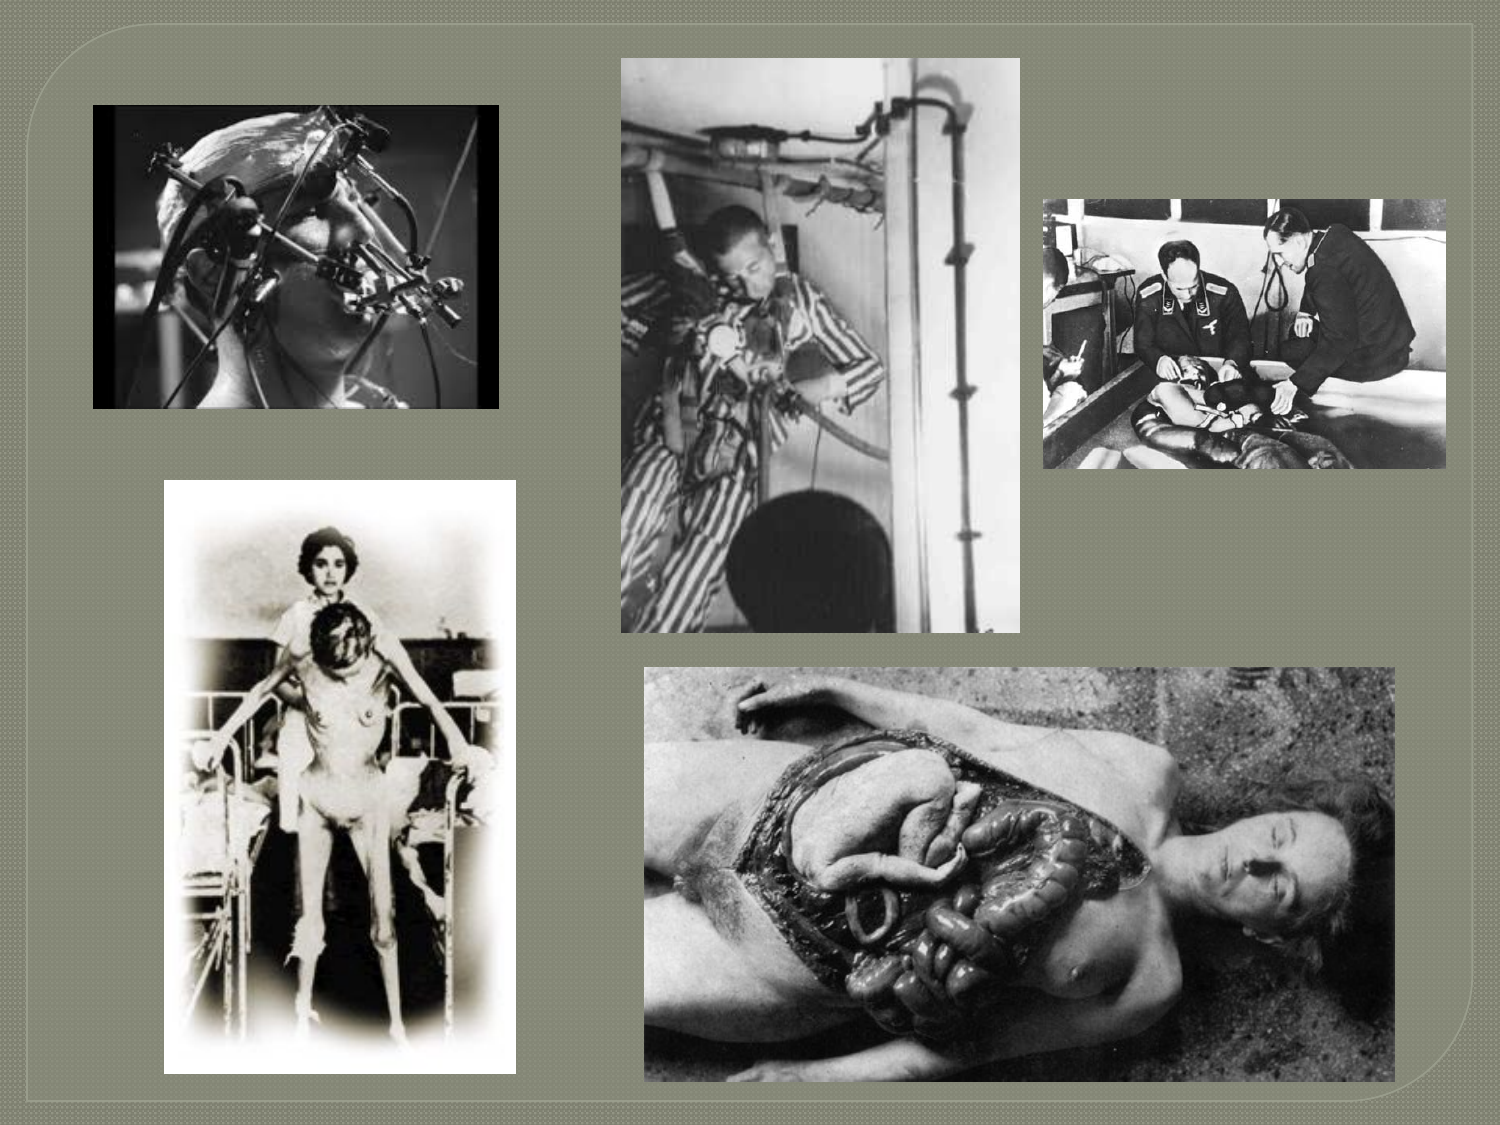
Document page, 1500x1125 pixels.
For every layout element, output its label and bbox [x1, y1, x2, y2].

picture [1042, 198, 1446, 469]
picture [163, 480, 516, 1074]
picture [620, 58, 1020, 634]
picture [644, 667, 1395, 1083]
picture [93, 105, 499, 409]
